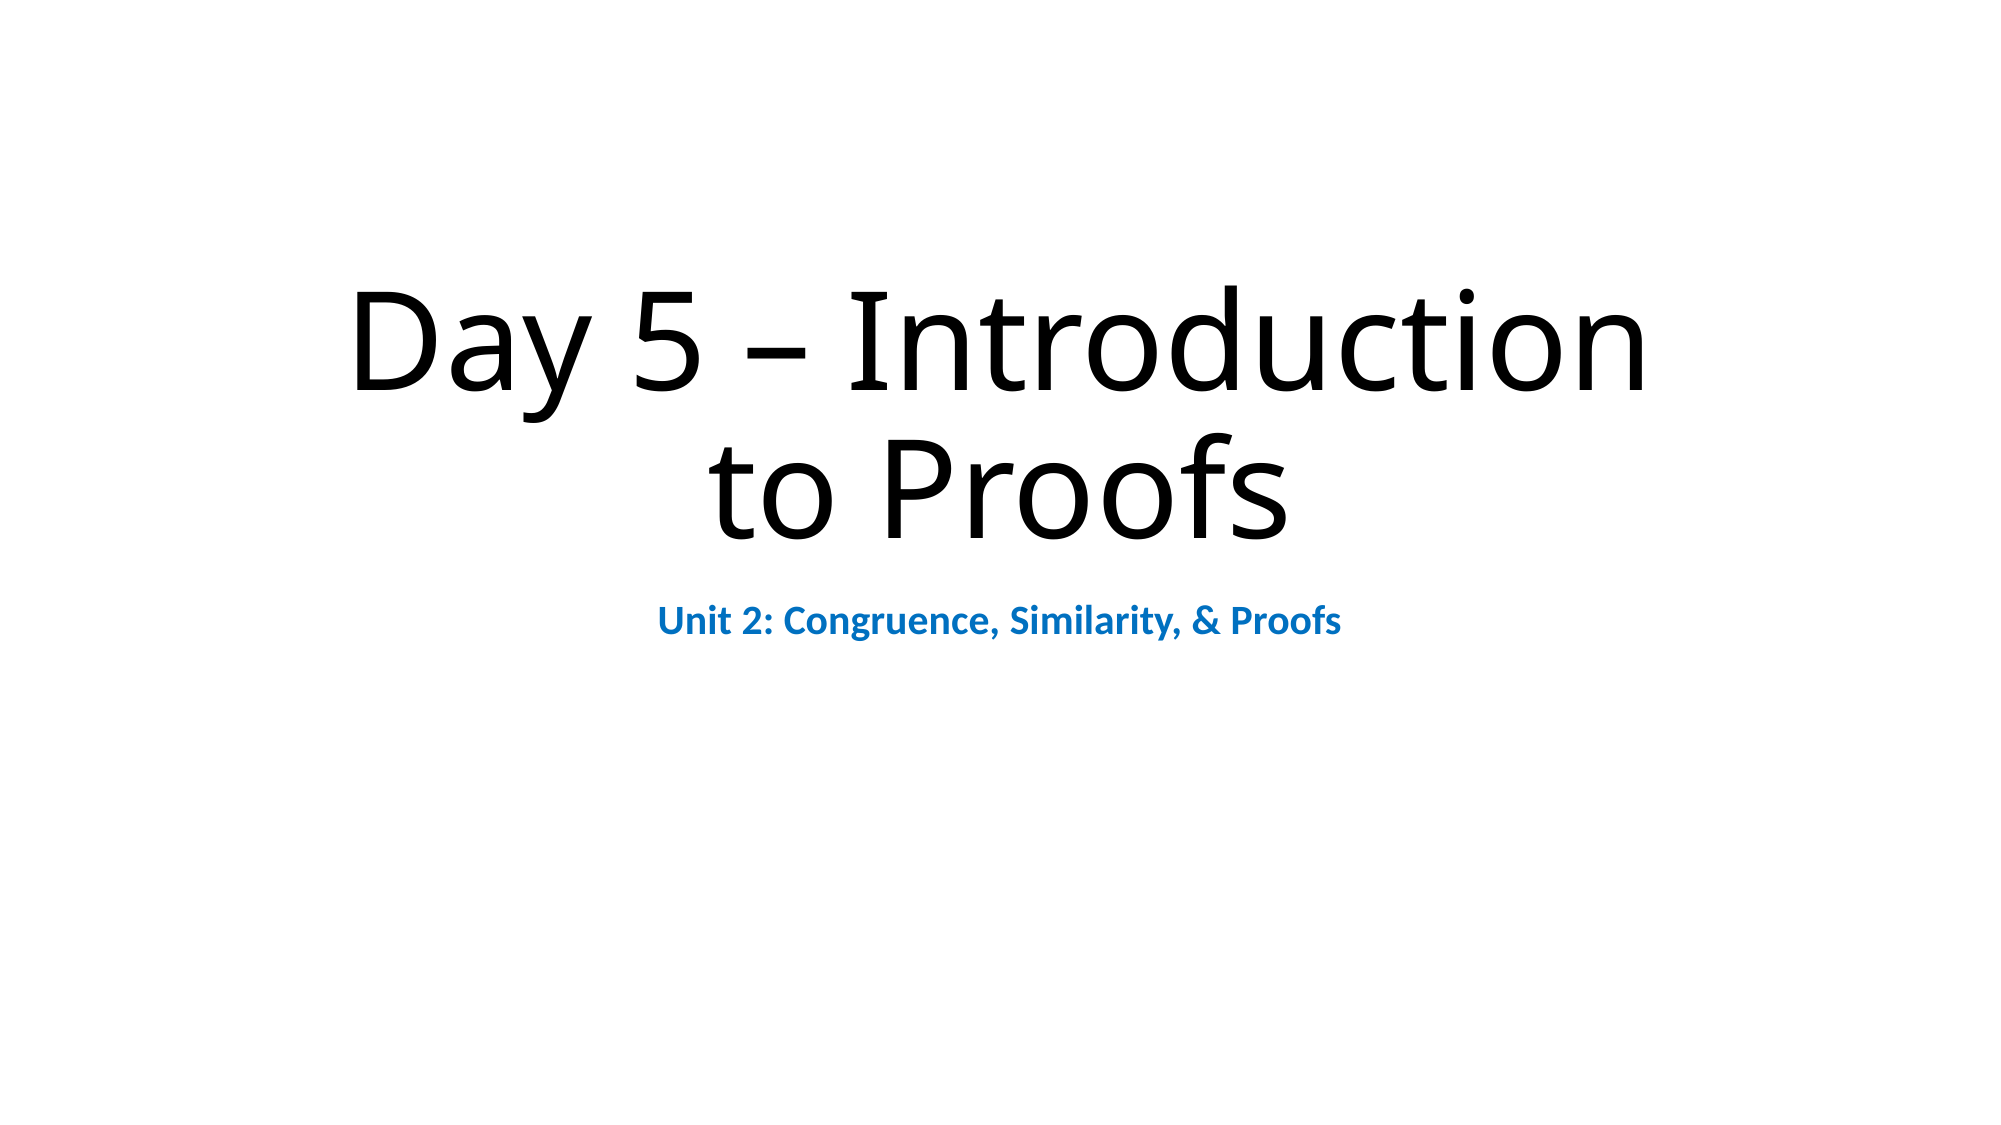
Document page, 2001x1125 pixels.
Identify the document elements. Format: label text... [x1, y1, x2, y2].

subtitle Unit 2: Congruence, Similarity, & Proofs [249, 590, 1750, 863]
title Day 5 – Introduction to Proofs [249, 184, 1750, 576]
